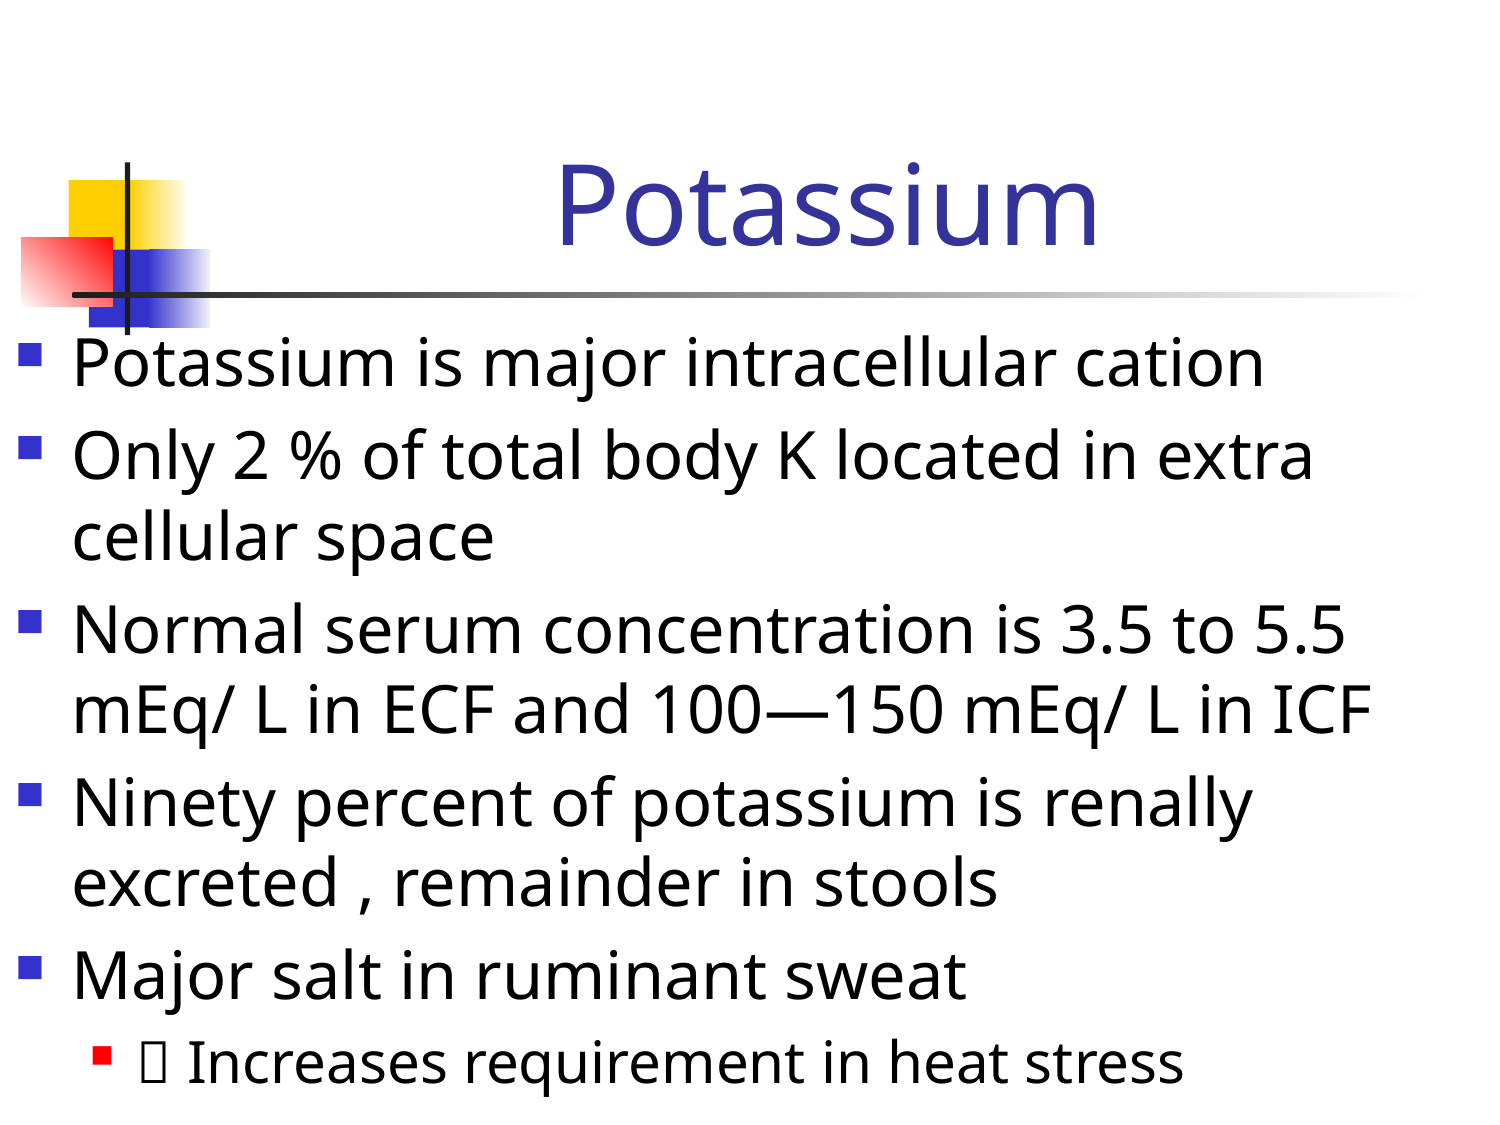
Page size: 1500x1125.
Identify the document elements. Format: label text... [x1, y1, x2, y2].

title Potassium [188, 34, 1468, 276]
list Potassium is major intracellular cation Only 2 % of total body K located in extra cellular space Normal serum concentration is 3.5 to 5.5 mEq/ L in ECF and 100—150 mEq/ L in ICF Ninety percent of potassium is renally excreted , remainder in stools Major salt in ruminant sweat 􀂄 Increases requirement in heat stress [0, 312, 1500, 1125]
